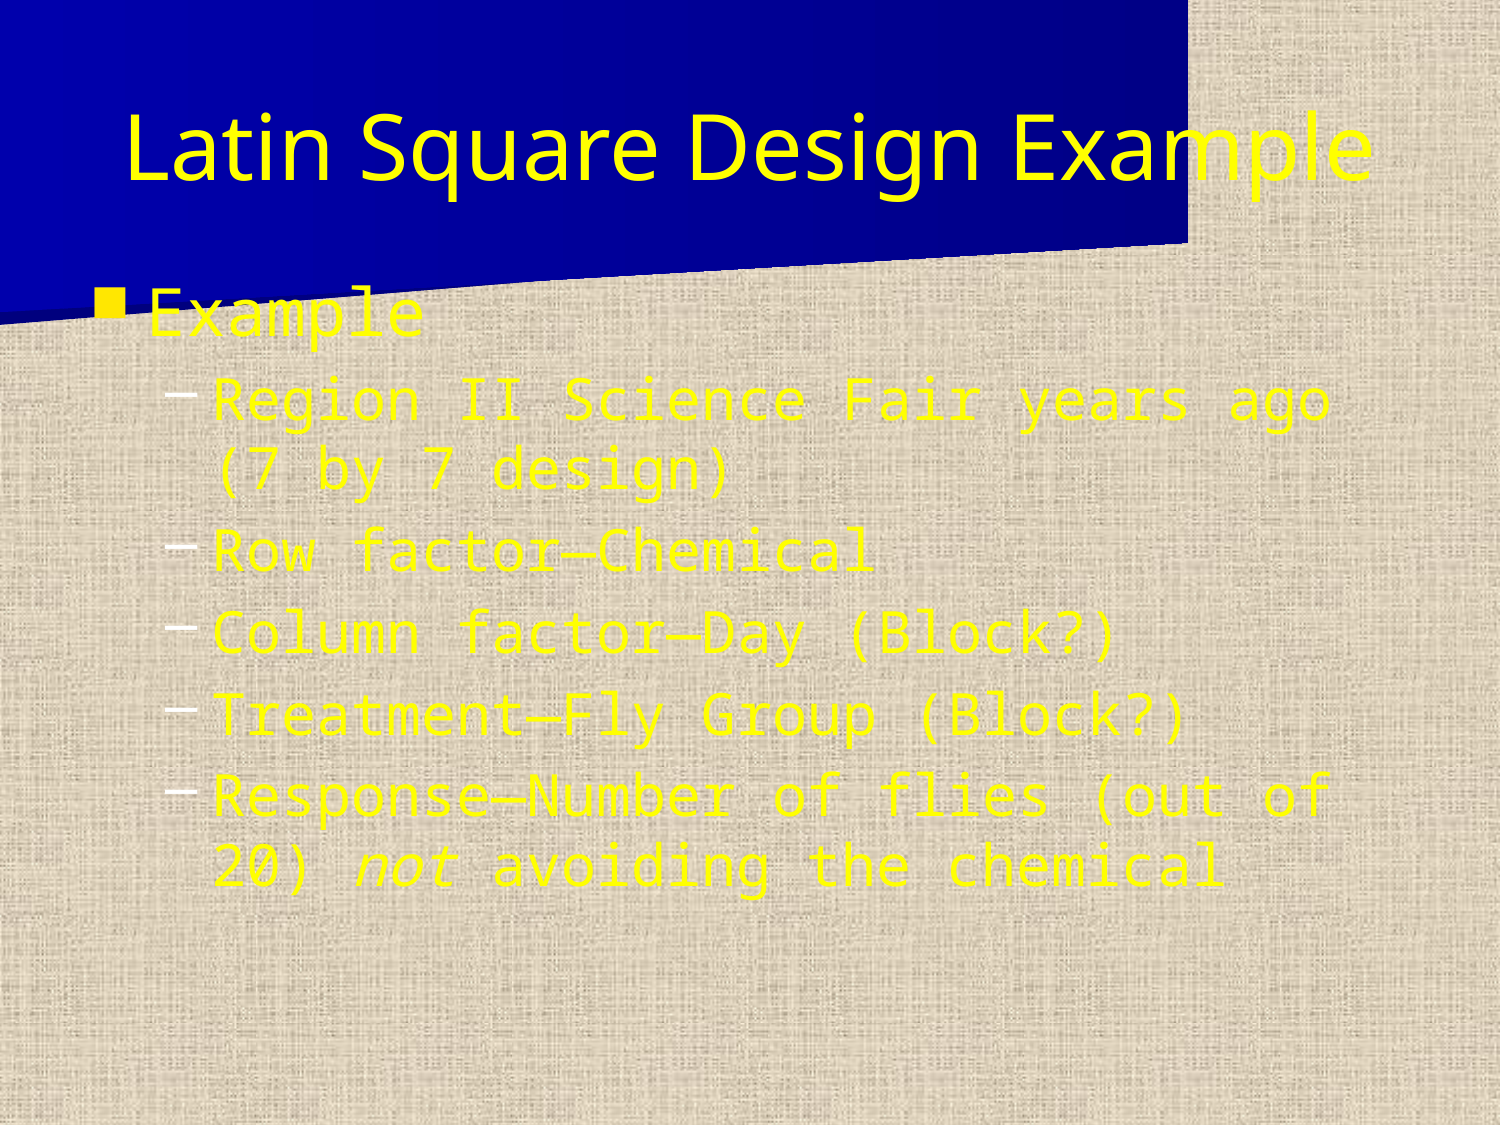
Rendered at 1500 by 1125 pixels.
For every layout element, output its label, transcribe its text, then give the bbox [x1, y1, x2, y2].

picture [0, 0, 1500, 1125]
title Latin Square Design Example [74, 49, 1426, 238]
list Example Region II Science Fair years ago (7 by 7 design) Row factor—Chemical Column factor—Day (Block?) Treatment—Fly Group (Block?) Response—Number of flies (out of 20) not avoiding the chemical [74, 262, 1426, 1001]
